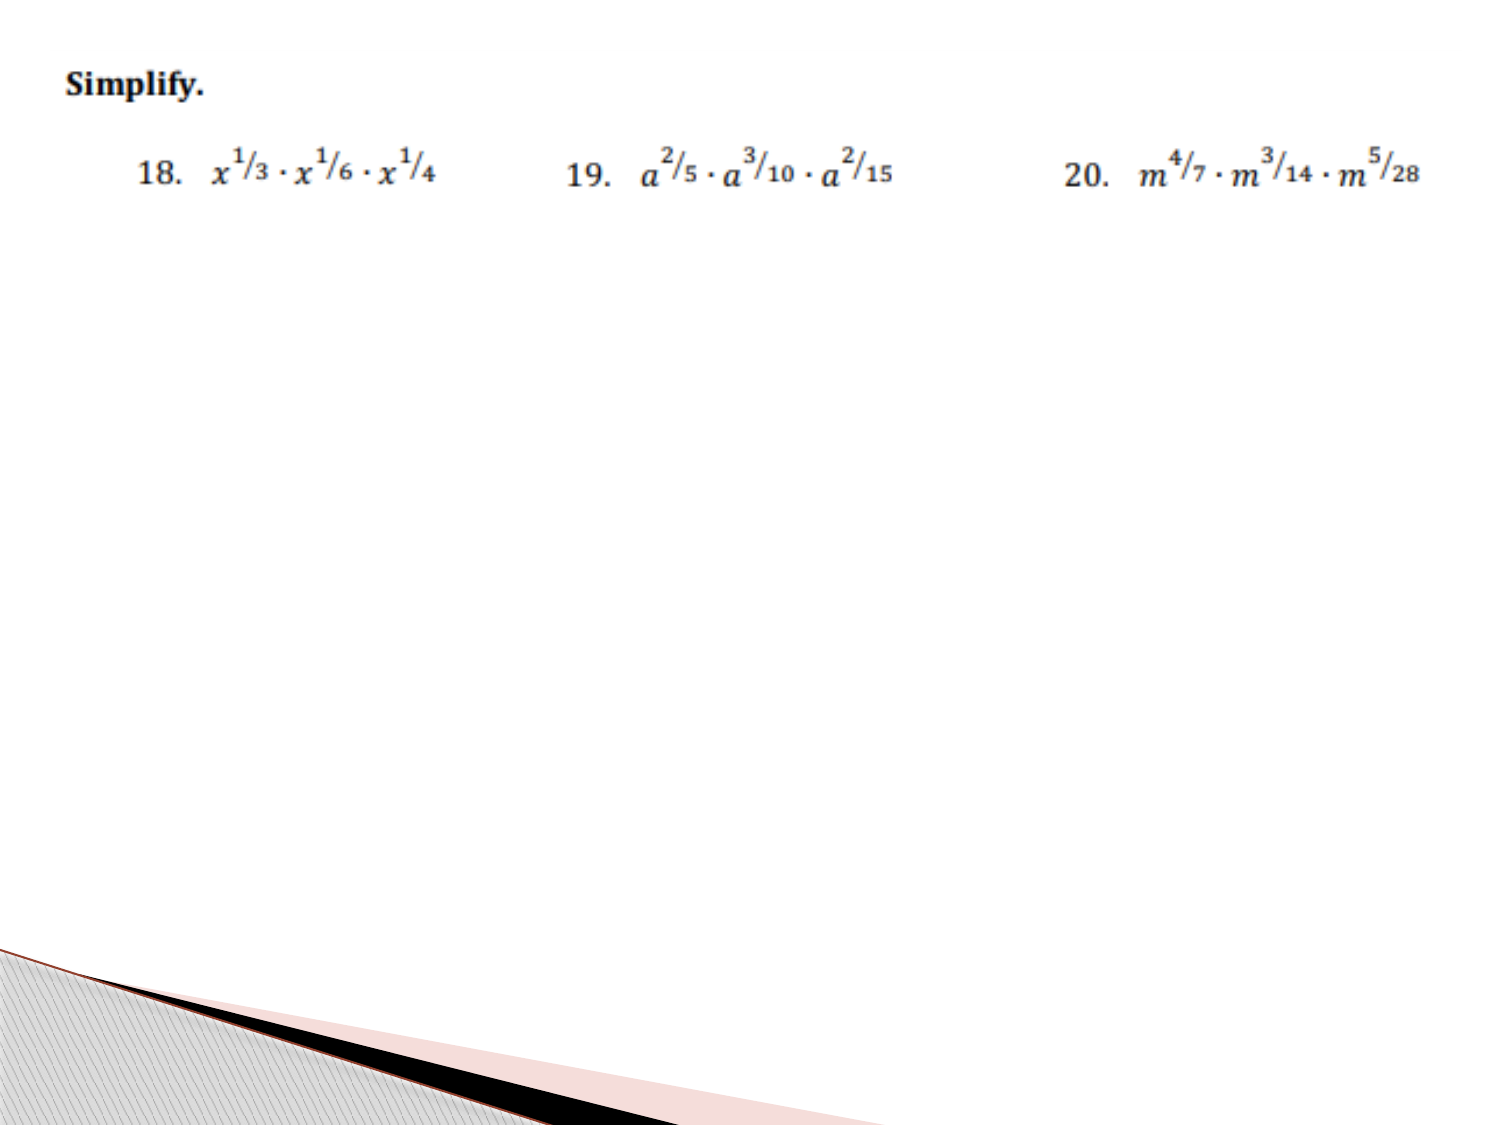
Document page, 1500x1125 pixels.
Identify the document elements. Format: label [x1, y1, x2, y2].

picture [49, 49, 1462, 251]
